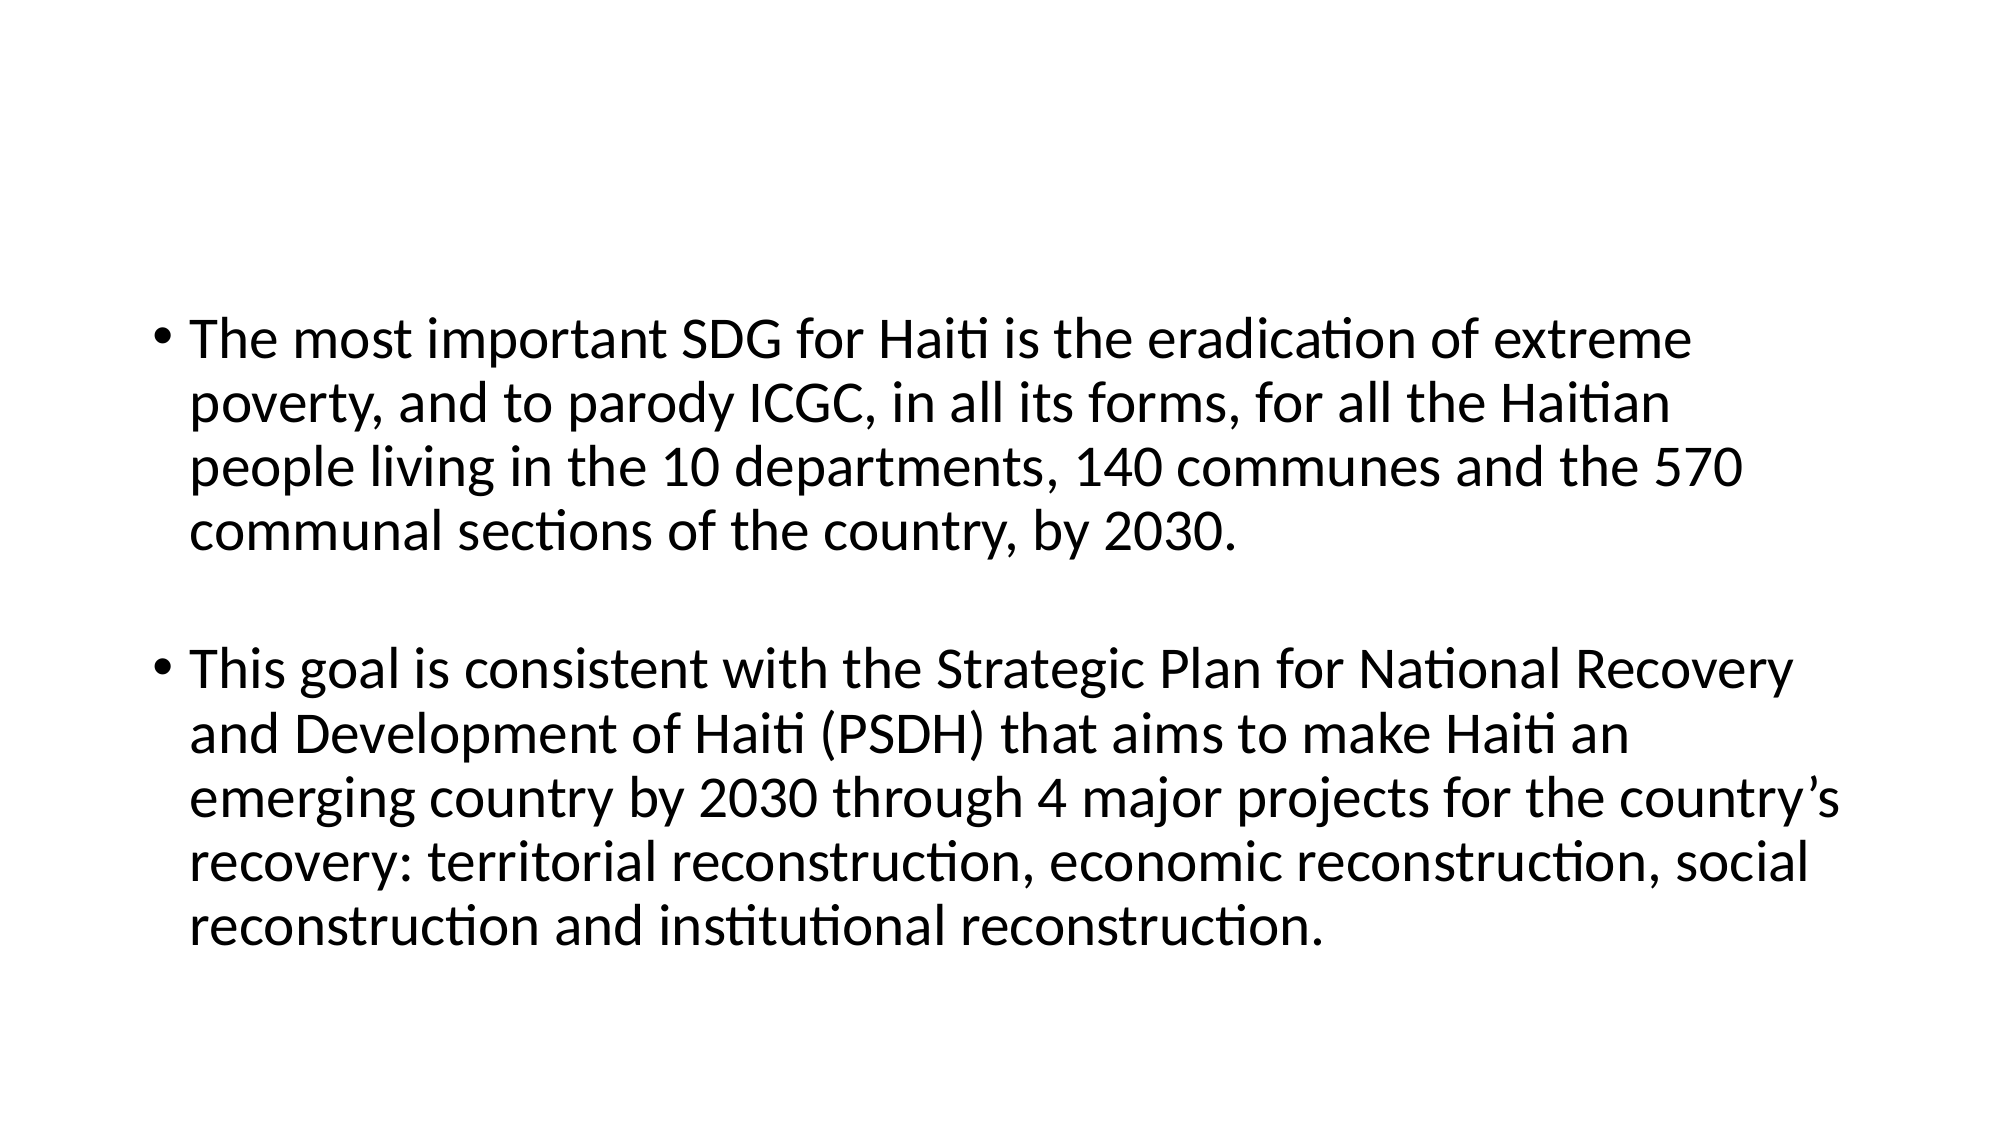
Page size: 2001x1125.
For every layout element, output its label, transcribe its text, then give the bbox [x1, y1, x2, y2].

list The most important SDG for Haiti is the eradication of extreme poverty, and to parody ICGC, in all its forms, for all the Haitian people living in the 10 departments, 140 communes and the 570 communal sections of the country, by 2030. This goal is consistent with the Strategic Plan for National Recovery and Development of Haiti (PSDH) that aims to make Haiti an emerging country by 2030 through 4 major projects for the country’s recovery: territorial reconstruction, economic reconstruction, social reconstruction and institutional reconstruction. [137, 299, 1863, 1014]
